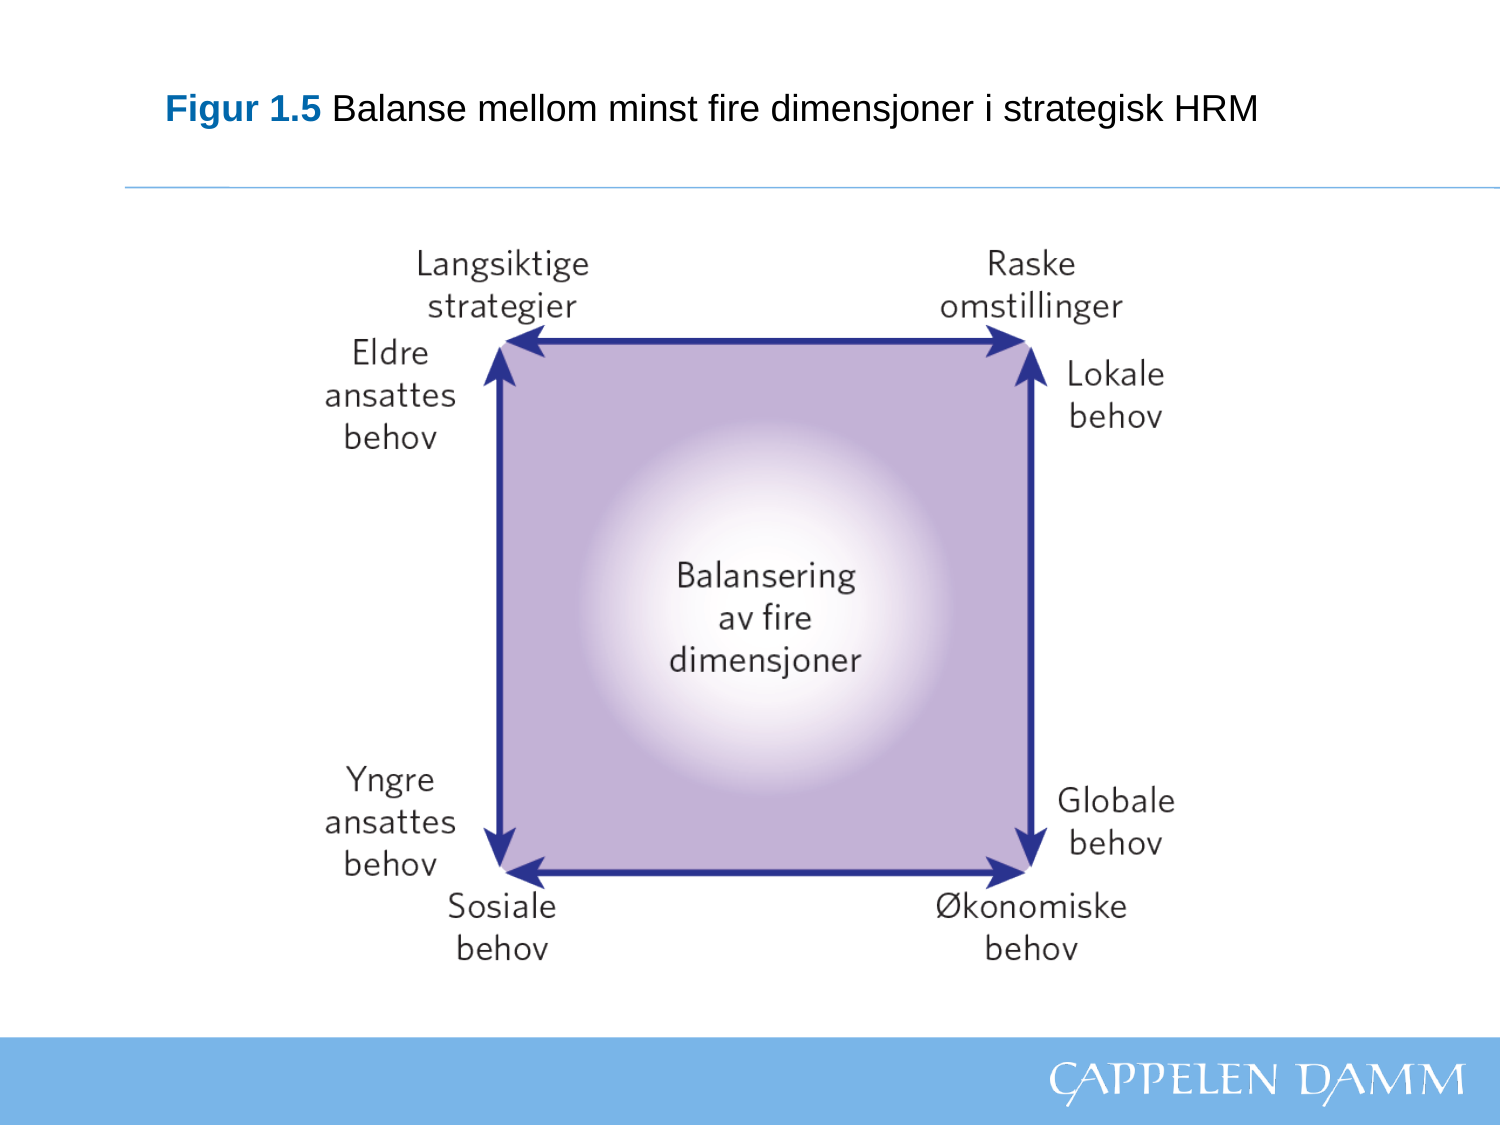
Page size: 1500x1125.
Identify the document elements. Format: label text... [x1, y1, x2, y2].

picture [1050, 1062, 1466, 1107]
picture [324, 244, 1176, 971]
text_box Figur 1.5 Balanse mellom minst fire dimensjoner i strategisk HRM [149, 62, 1350, 245]
